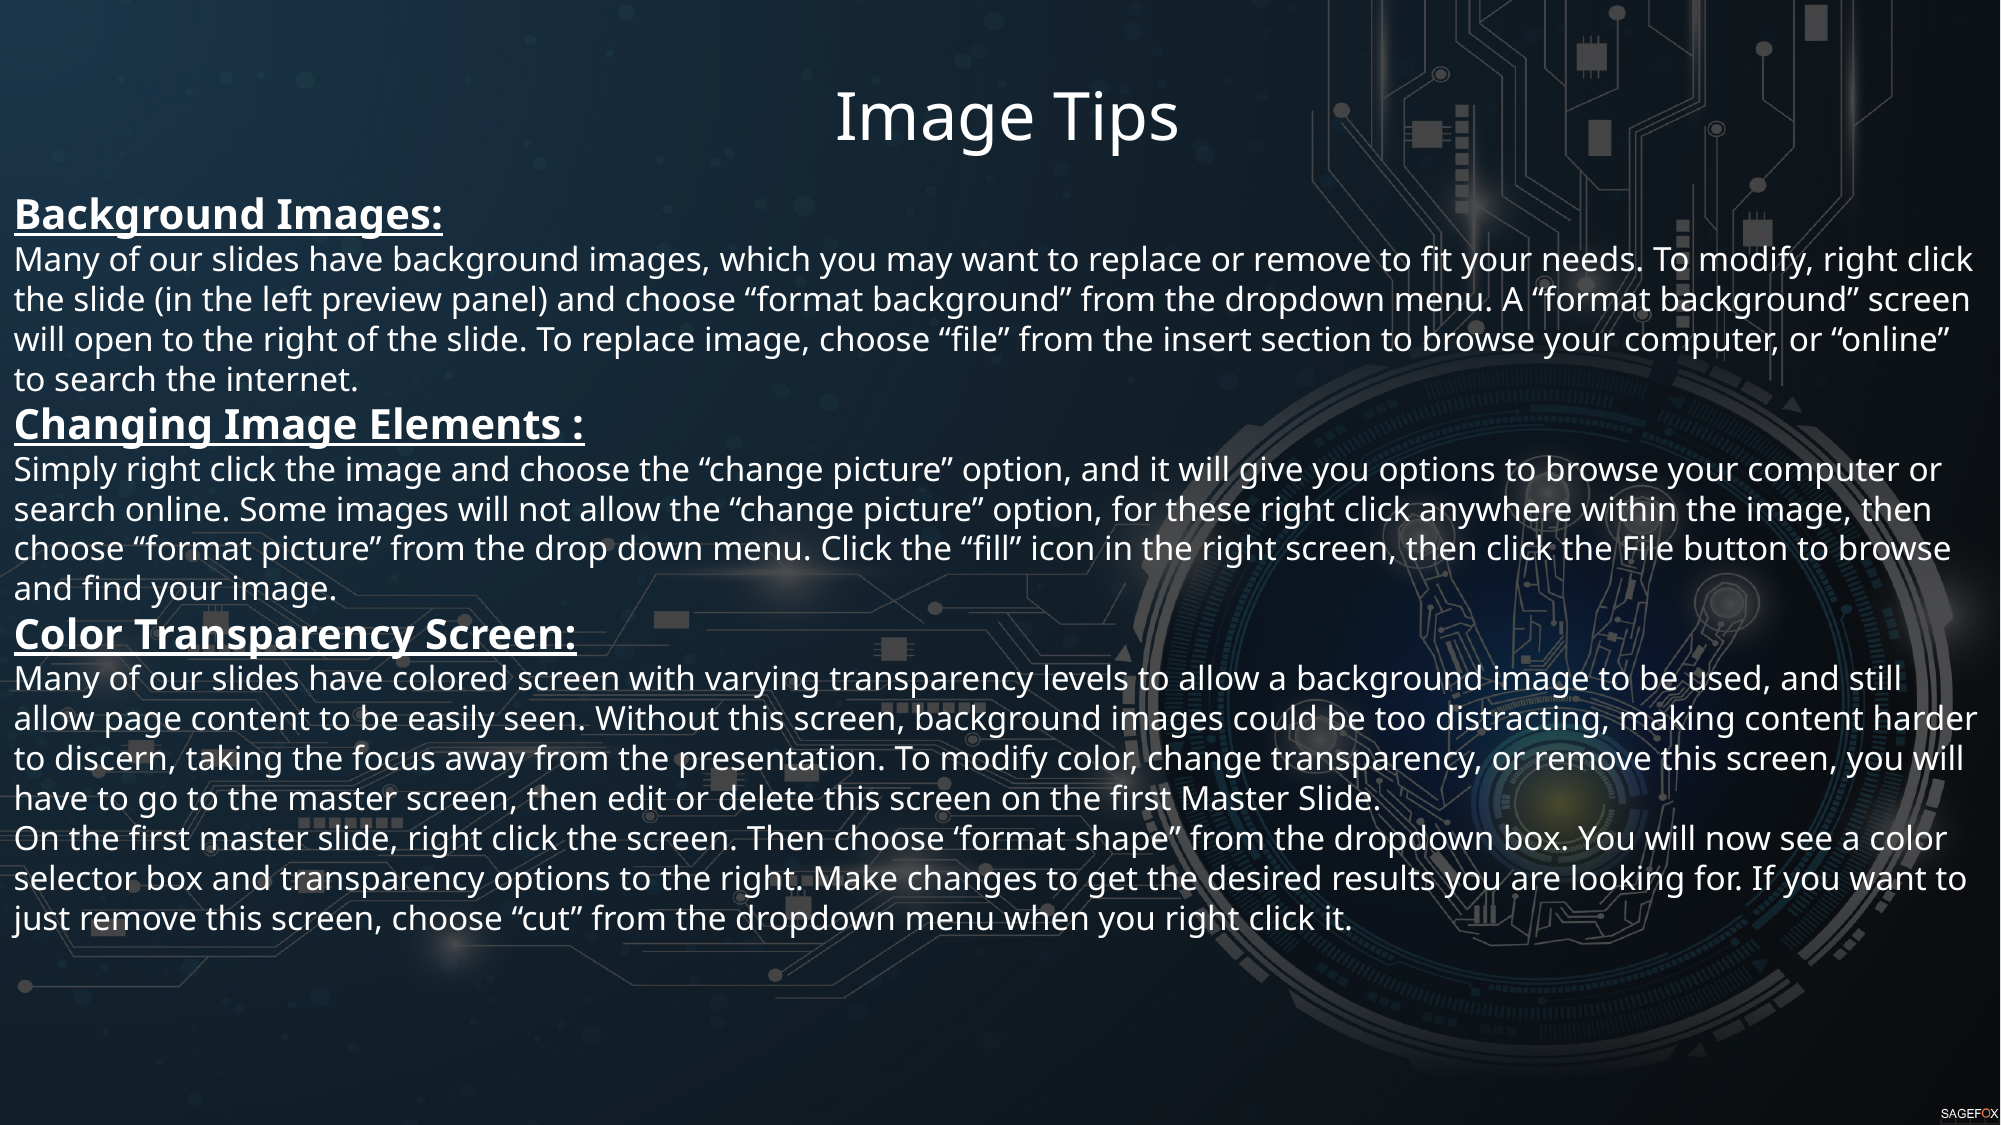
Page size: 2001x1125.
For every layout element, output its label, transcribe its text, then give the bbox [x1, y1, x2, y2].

title Image Tips [597, 59, 1420, 177]
text_box Background Images: Many of our slides have background images, which you may want to replace or remove to fit your needs. To modify, right click the slide (in the left preview panel) and choose “format background” from the dropdown menu. A “format background” screen will open to the right of the slide. To replace image, choose “file” from the insert section to browse your computer, or “online” to search the internet. Changing Image Elements : Simply right click the image and choose the “change picture” option, and it will give you options to browse your computer or search online. Some images will not allow the “change picture” option, for these right click anywhere within the image, then choose “format picture” from the drop down menu. Click the “fill” icon in the right screen, then click the File button to browse and find your image. Color Transparency Screen: Many of our slides have colored screen with varying transparency levels to allow a background image to be used, and still allow page content to be easily seen. Without this screen, background images could be too distracting, making content harder to discern, taking the focus away from the presentation. To modify color, change transparency, or remove this screen, you will have to go to the master screen, then edit or delete this screen on the first Master Slide. On the first master slide, right click the screen. Then choose ‘format shape” from the dropdown box. You will now see a color selector box and transparency options to the right. Make changes to get the desired results you are looking for. If you want to just remove this screen, choose “cut” from the dropdown menu when you right click it. [0, 0, 2000, 1125]
